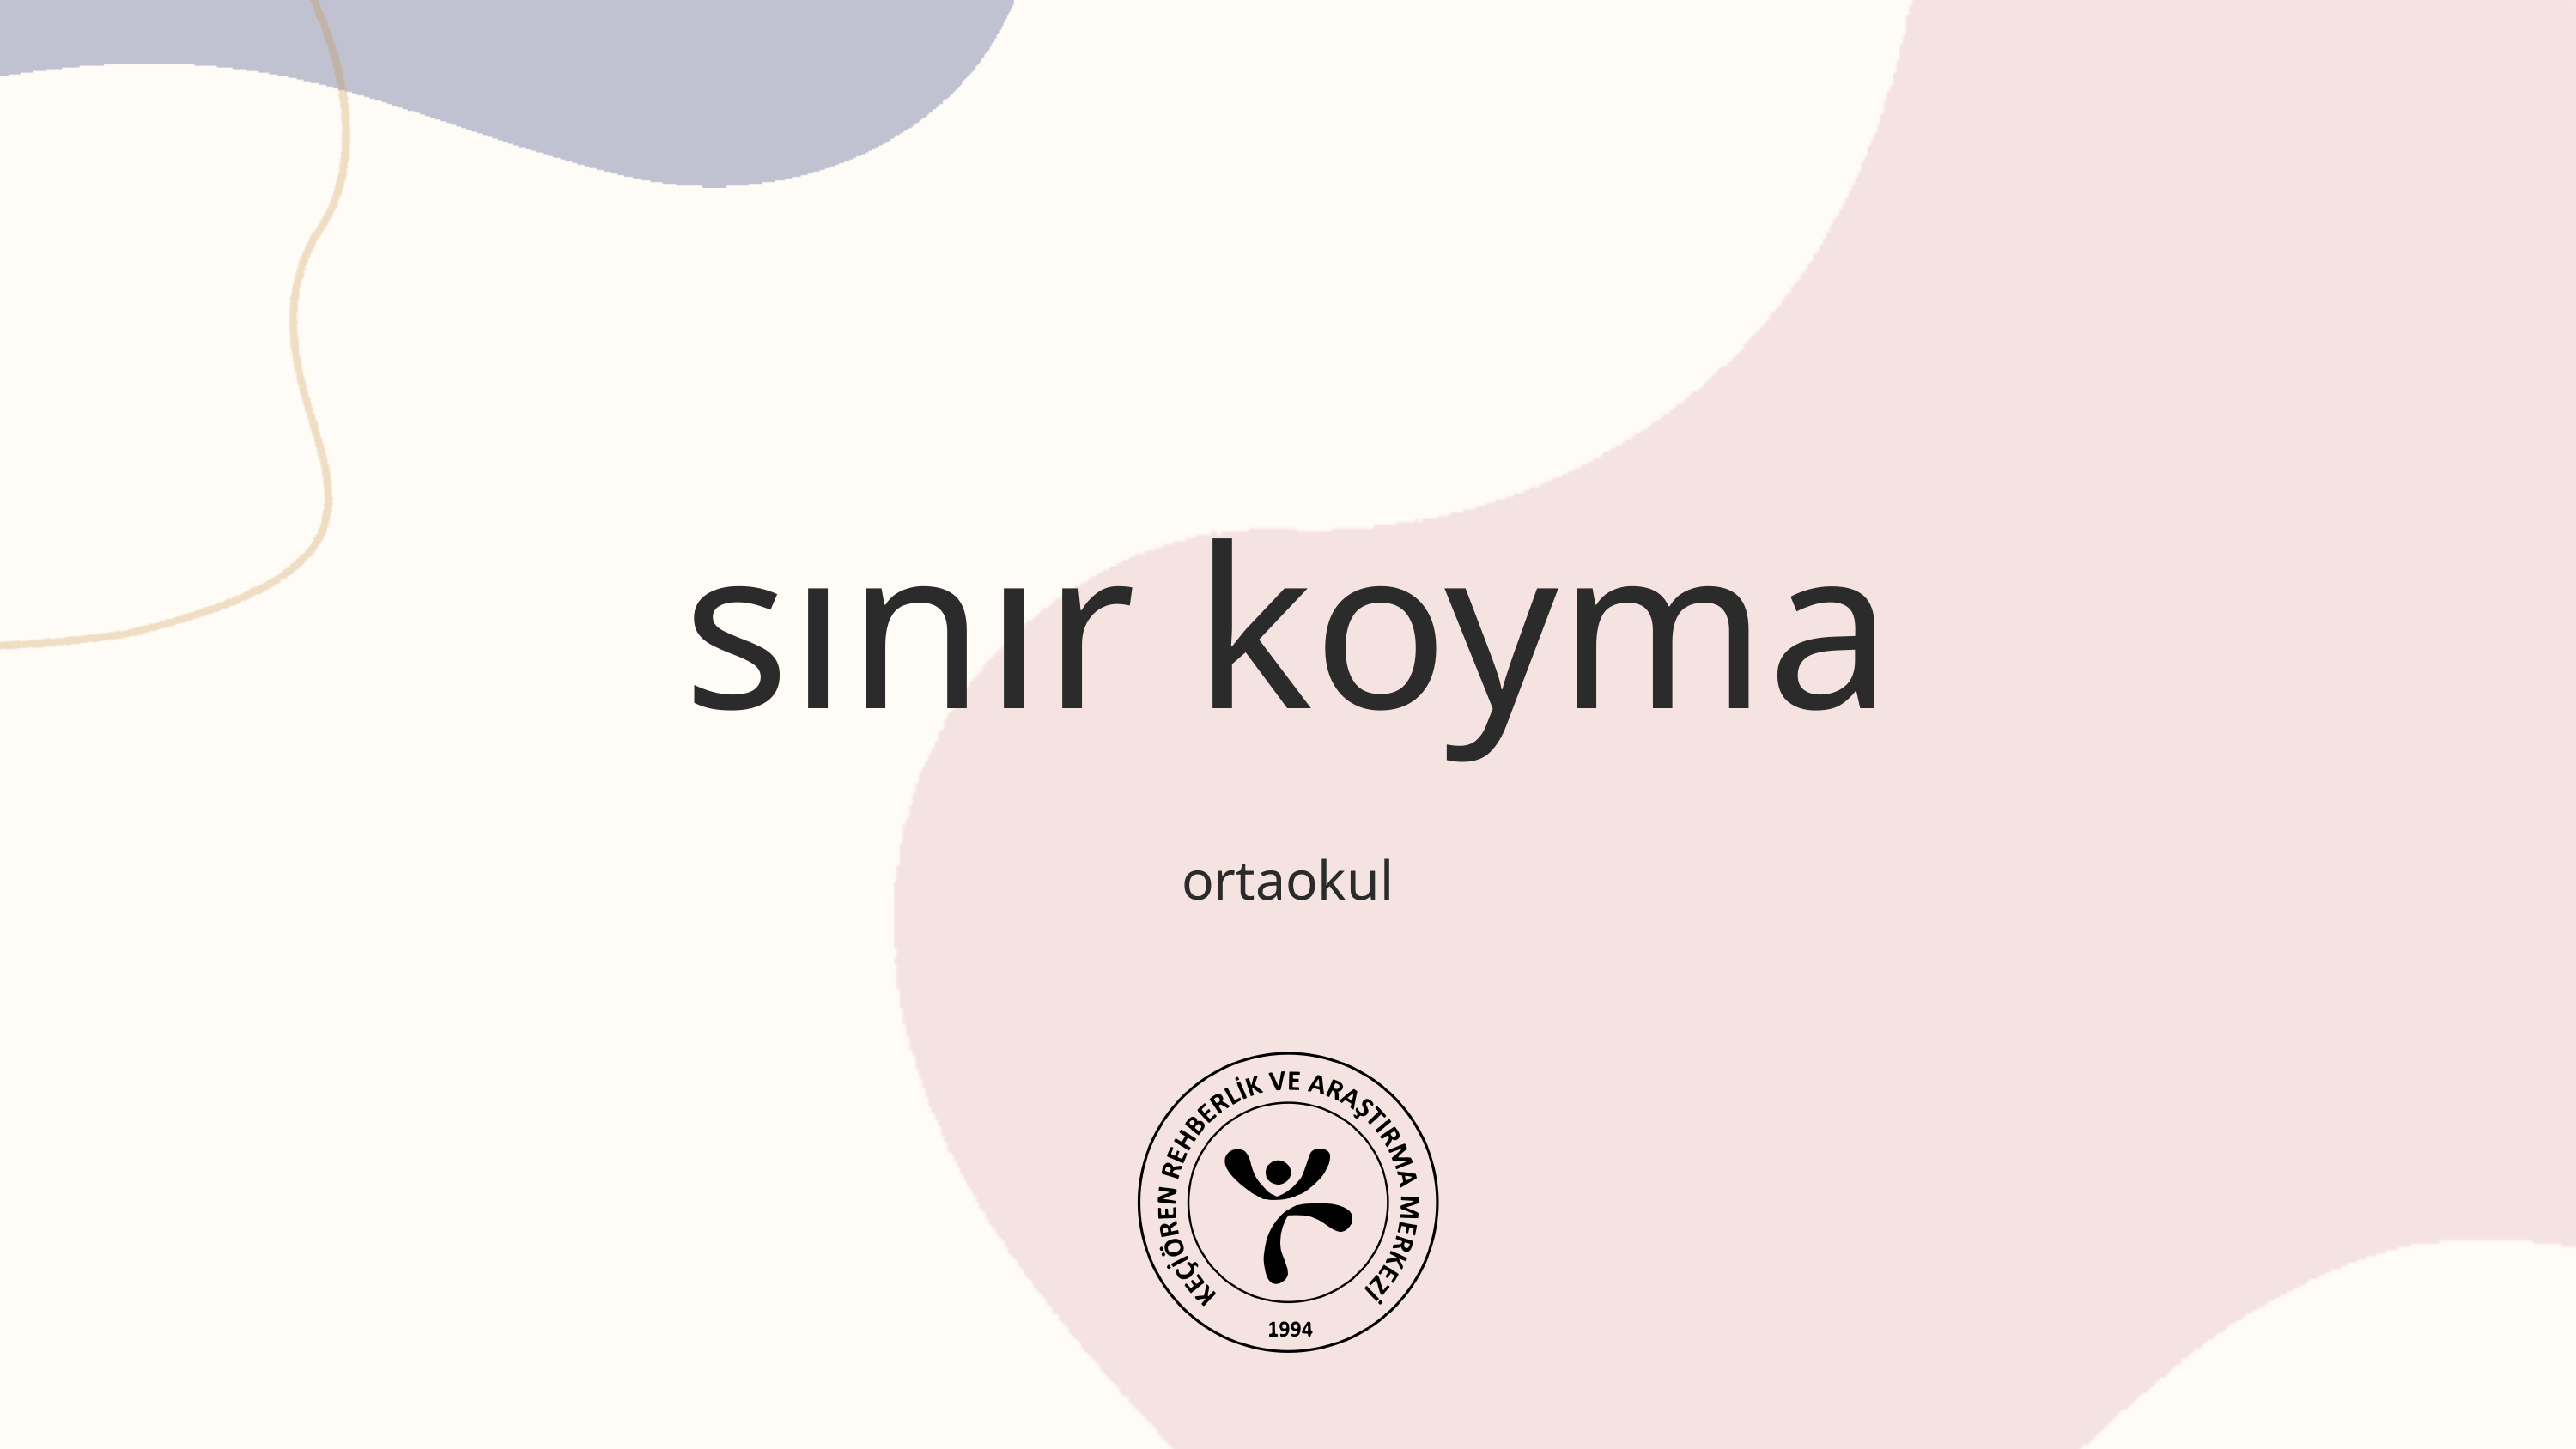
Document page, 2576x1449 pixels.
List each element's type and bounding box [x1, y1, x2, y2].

picture [0, 0, 2576, 1449]
text_box [422, 532, 2154, 917]
